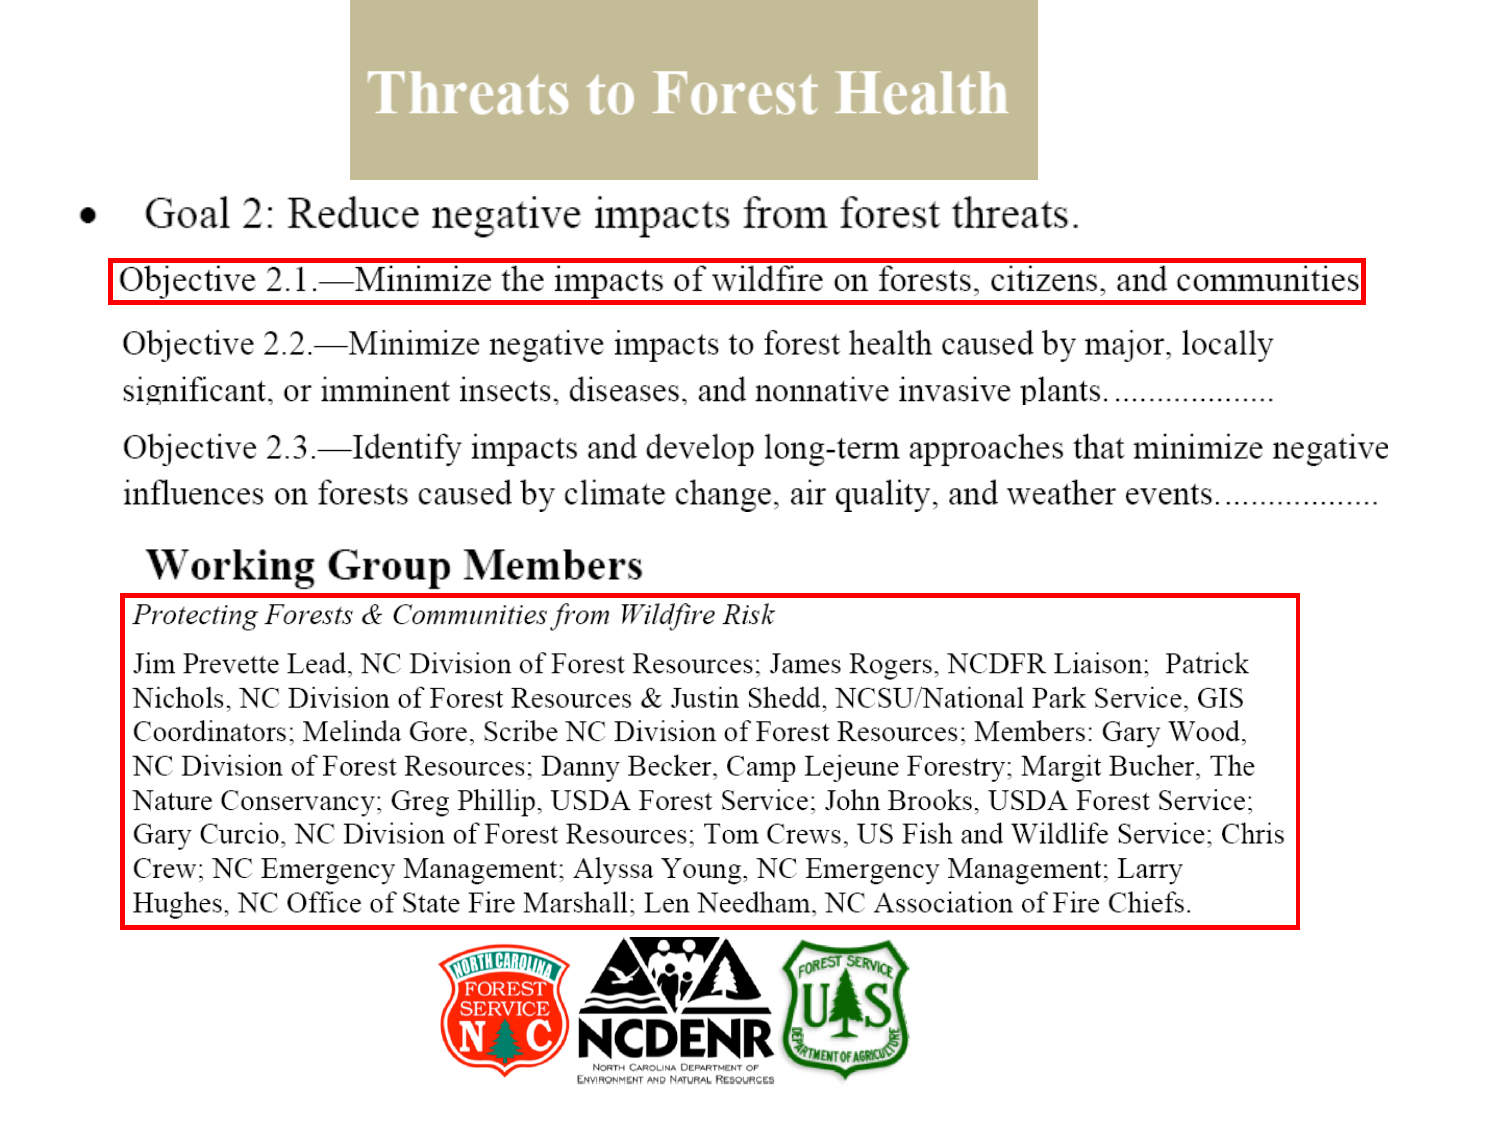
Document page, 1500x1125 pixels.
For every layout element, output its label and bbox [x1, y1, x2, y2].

picture [124, 597, 1296, 926]
picture [112, 324, 1276, 405]
picture [349, 0, 1038, 180]
picture [137, 537, 669, 595]
picture [49, 187, 1098, 244]
picture [121, 424, 1388, 512]
picture [424, 937, 934, 1094]
picture [112, 262, 1362, 301]
